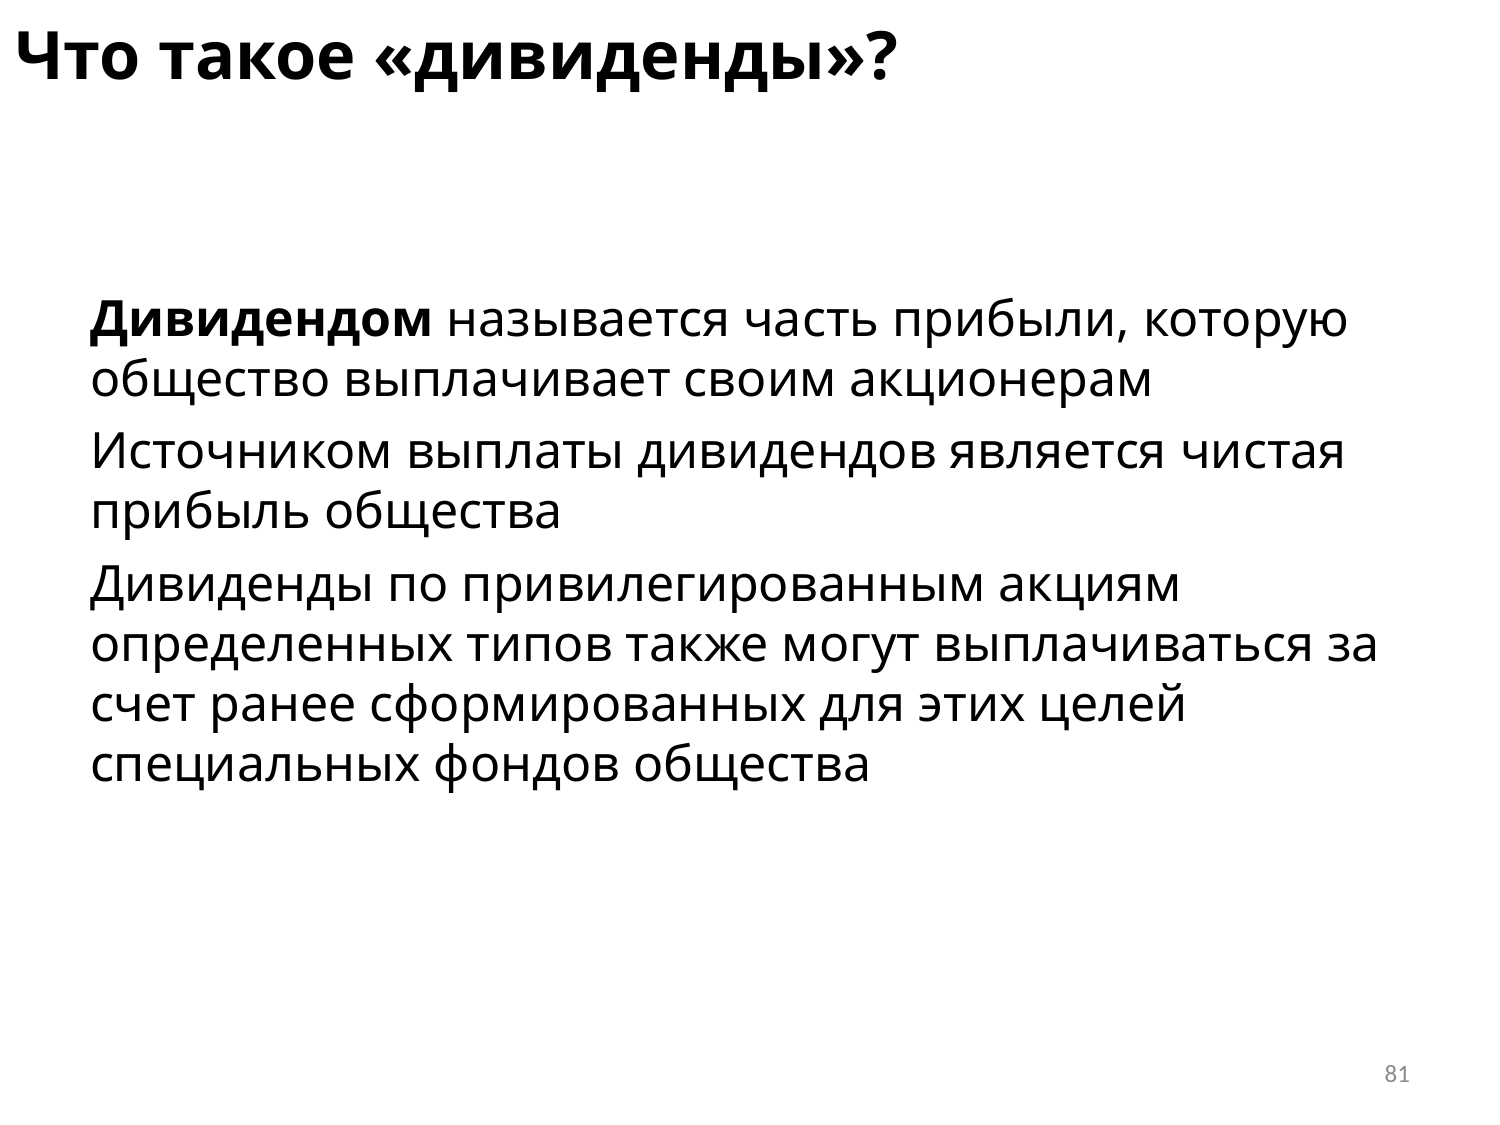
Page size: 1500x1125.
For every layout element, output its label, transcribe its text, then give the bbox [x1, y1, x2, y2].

list Дивидендом называется часть прибыли, которую общество выплачивает своим акционерам Источником выплаты дивидендов является чистая прибыль общества Дивиденды по привилегированным акциям определенных типов также могут выплачиваться за счет ранее сформированных для этих целей специальных фондов общества [75, 278, 1425, 1005]
title Что такое «дивиденды»? [0, 0, 1350, 116]
slide_number 81 [1074, 1042, 1425, 1103]
